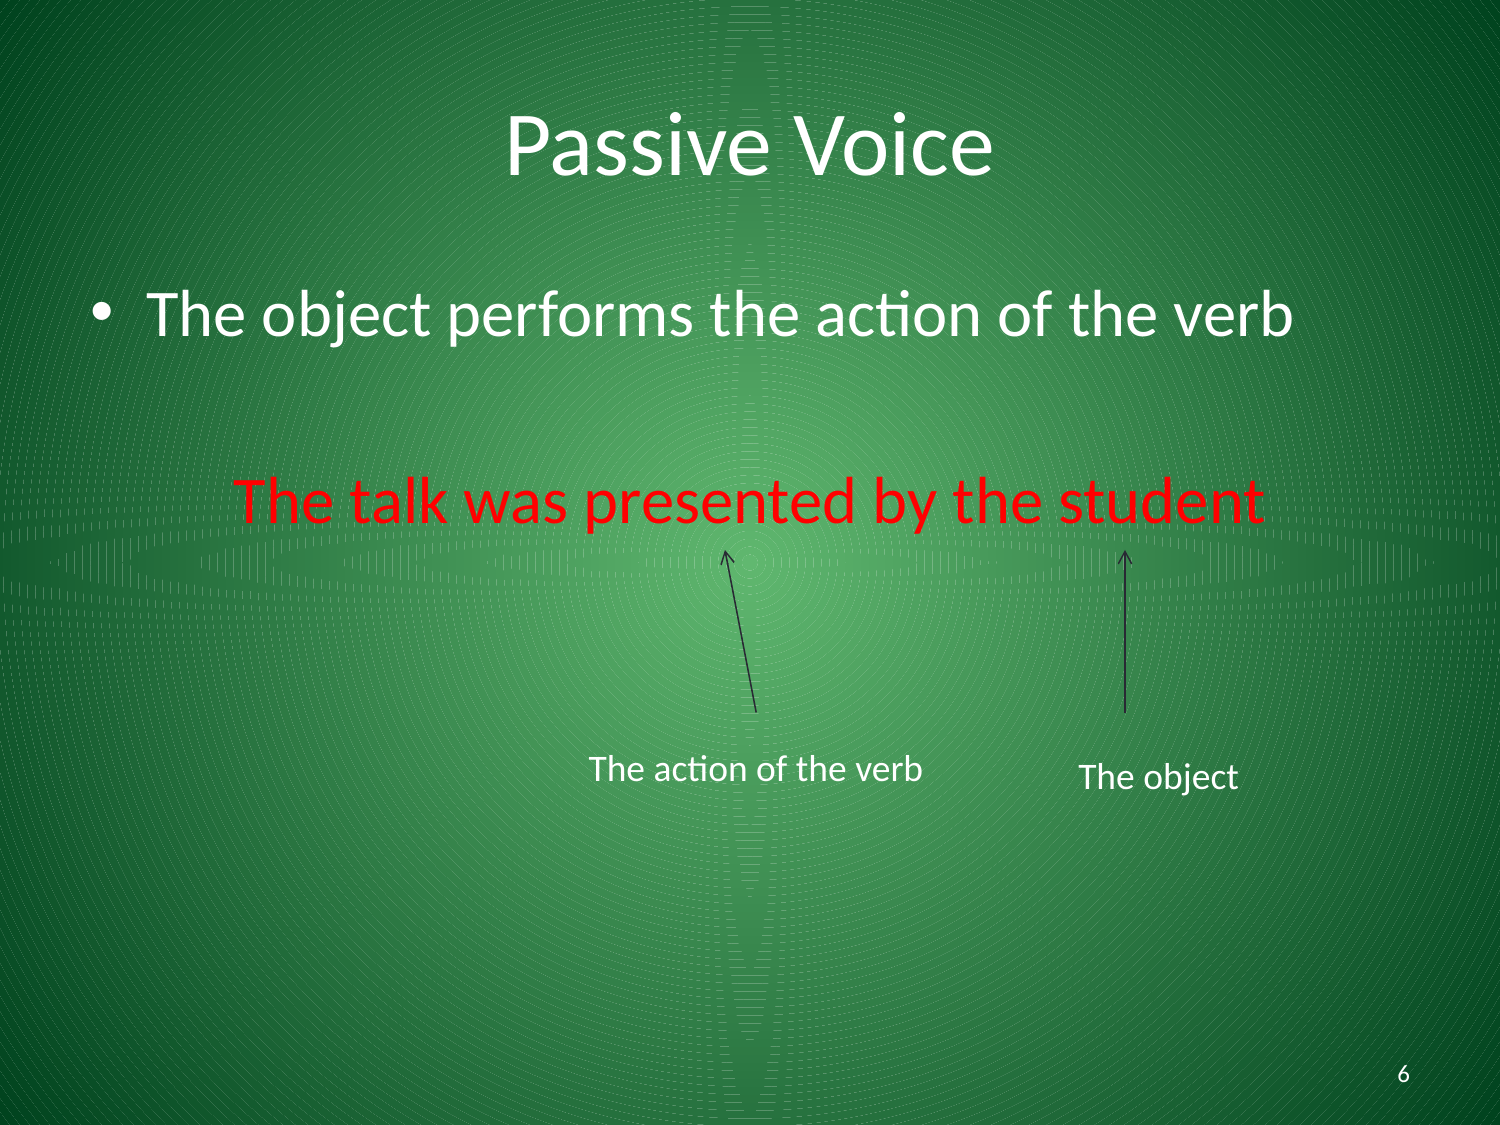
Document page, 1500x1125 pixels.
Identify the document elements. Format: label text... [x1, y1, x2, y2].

list The object performs the action of the verb The talk was presented by the student [75, 262, 1425, 1005]
text_box The object [1063, 744, 1255, 805]
text_box The action of the verb [573, 737, 939, 797]
slide_number 6 [1074, 1042, 1425, 1103]
title Passive Voice [75, 45, 1425, 233]
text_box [724, 549, 757, 713]
